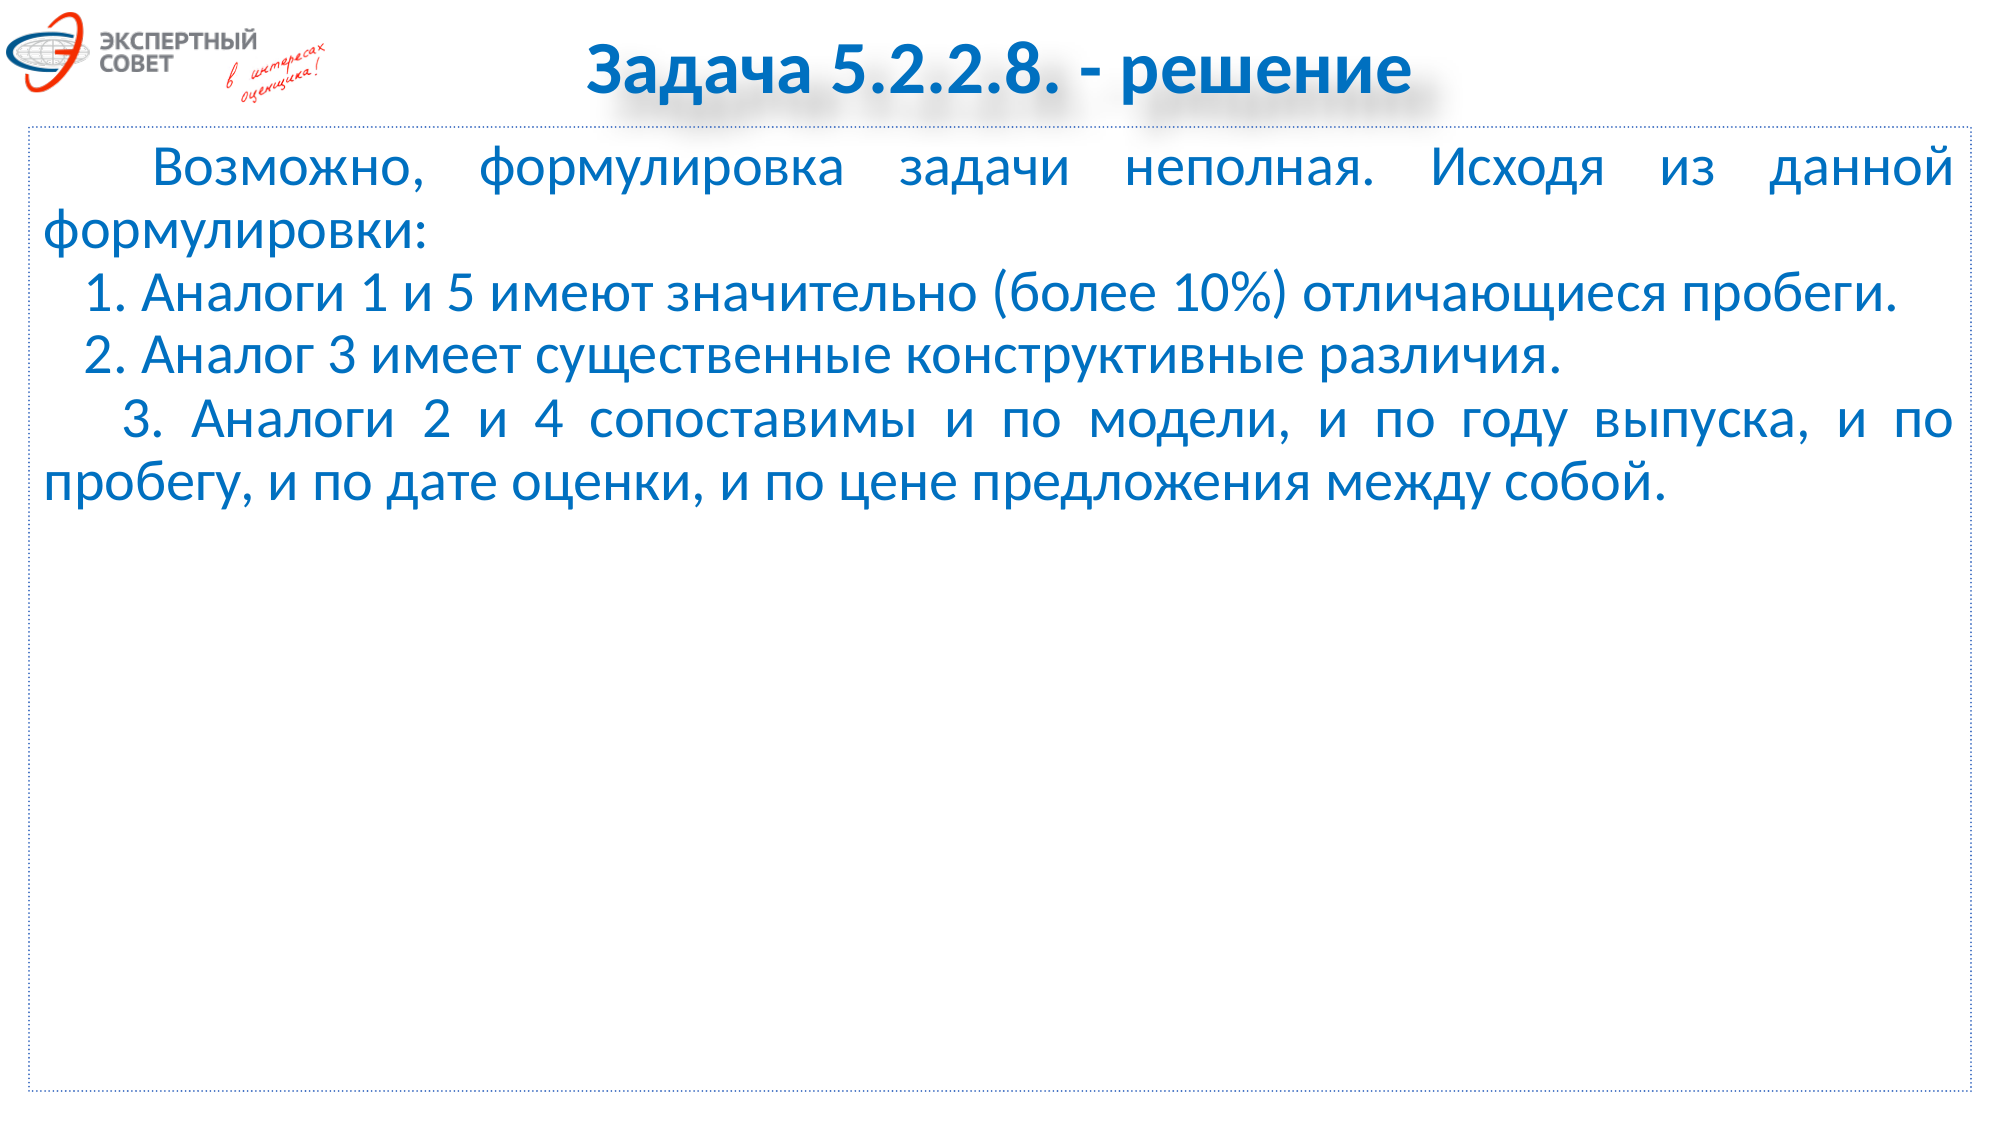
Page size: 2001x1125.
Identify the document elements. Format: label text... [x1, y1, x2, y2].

picture [4, 10, 329, 106]
title Задача 5.2.2.8. - решение [329, 32, 1863, 106]
list Возможно, формулировка задачи неполная. Исходя из данной формулировки: 1. Аналоги 1 и 5 имеют значительно (более 10%) отличающиеся пробеги. 2. Аналог 3 имеет существенные конструктивные различия. 3. Аналоги 2 и 4 сопоставимы и по модели, и по году выпуска, и по пробегу, и по дате оценки, и по цене предложения между собой. [28, 127, 1971, 1092]
